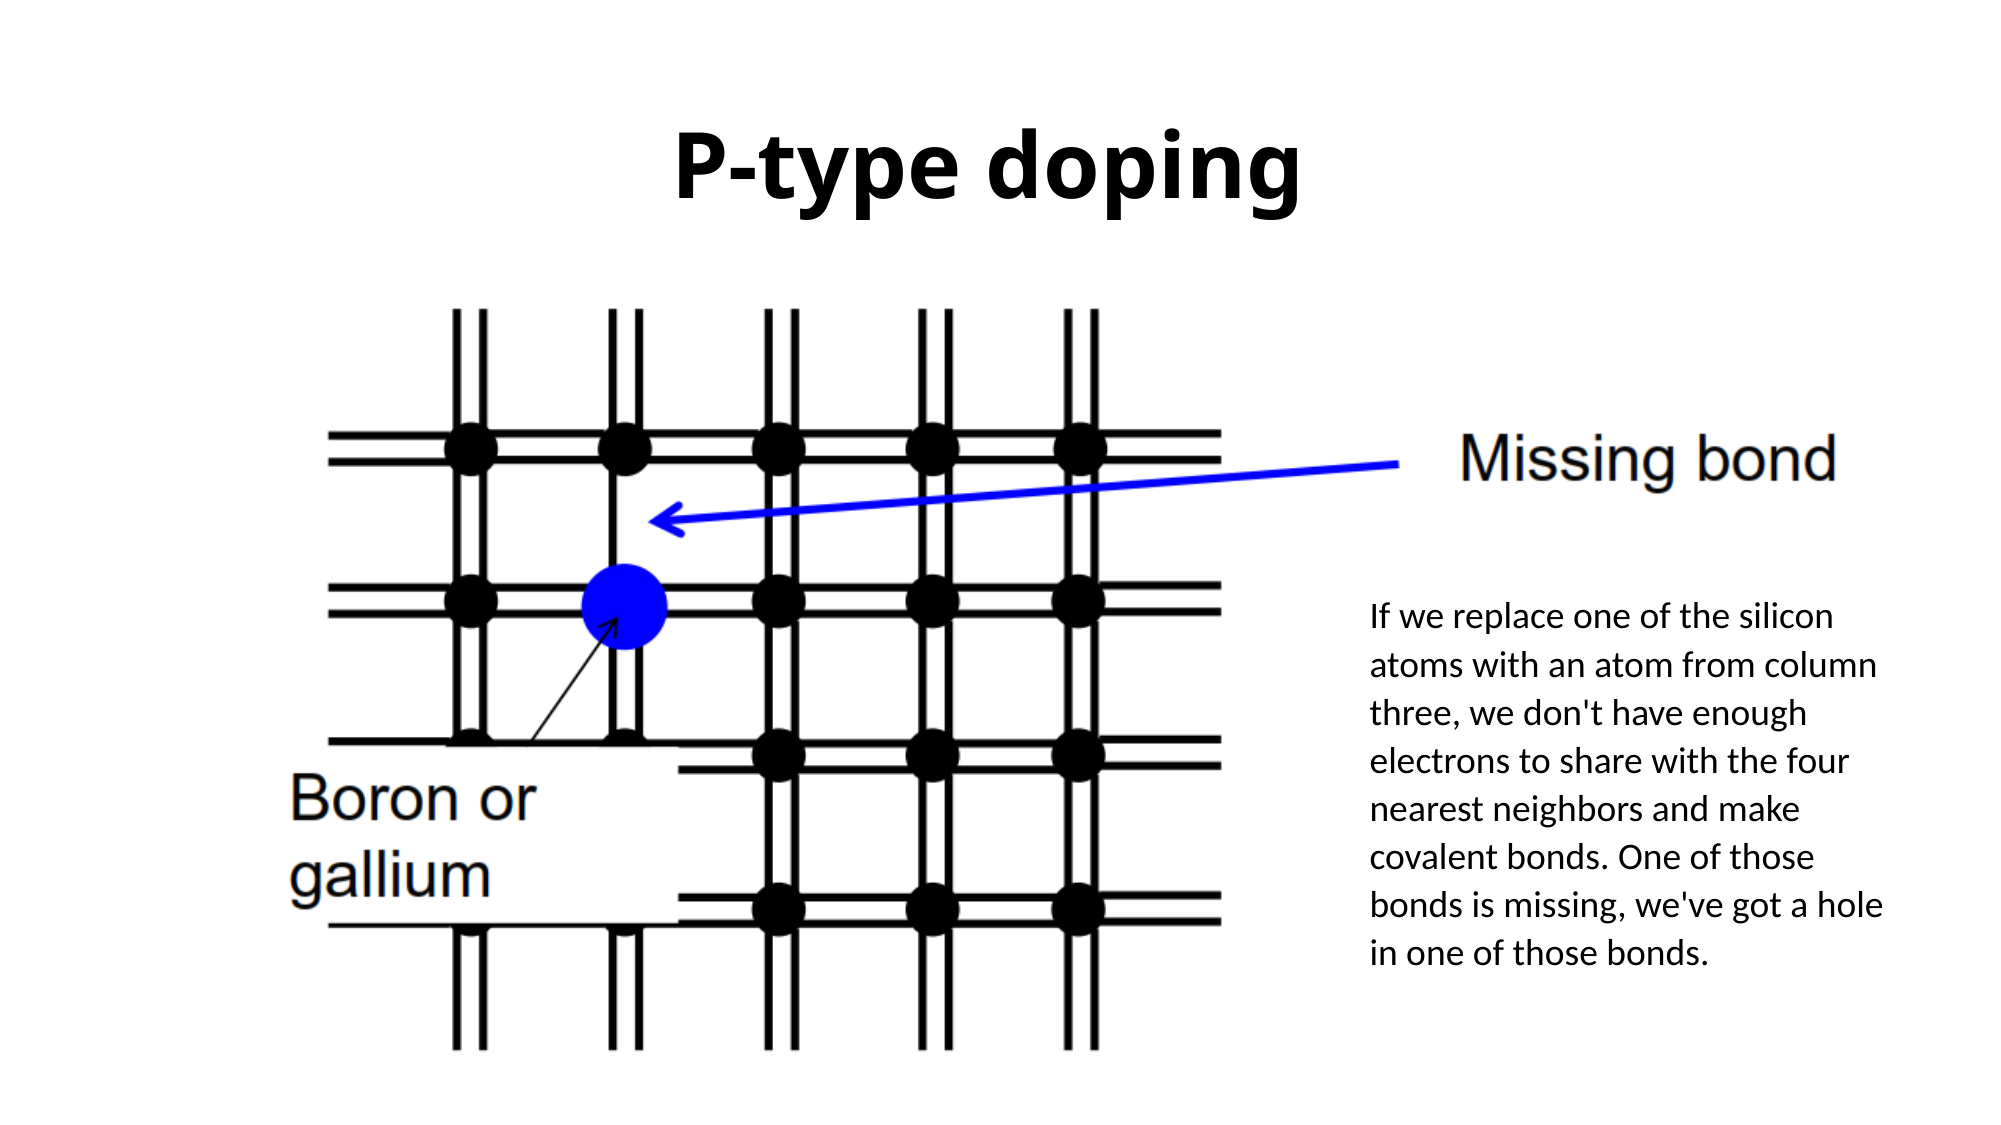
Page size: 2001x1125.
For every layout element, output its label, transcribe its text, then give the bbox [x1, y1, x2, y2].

title P-type doping [137, 59, 1863, 278]
picture [240, 259, 1911, 1081]
